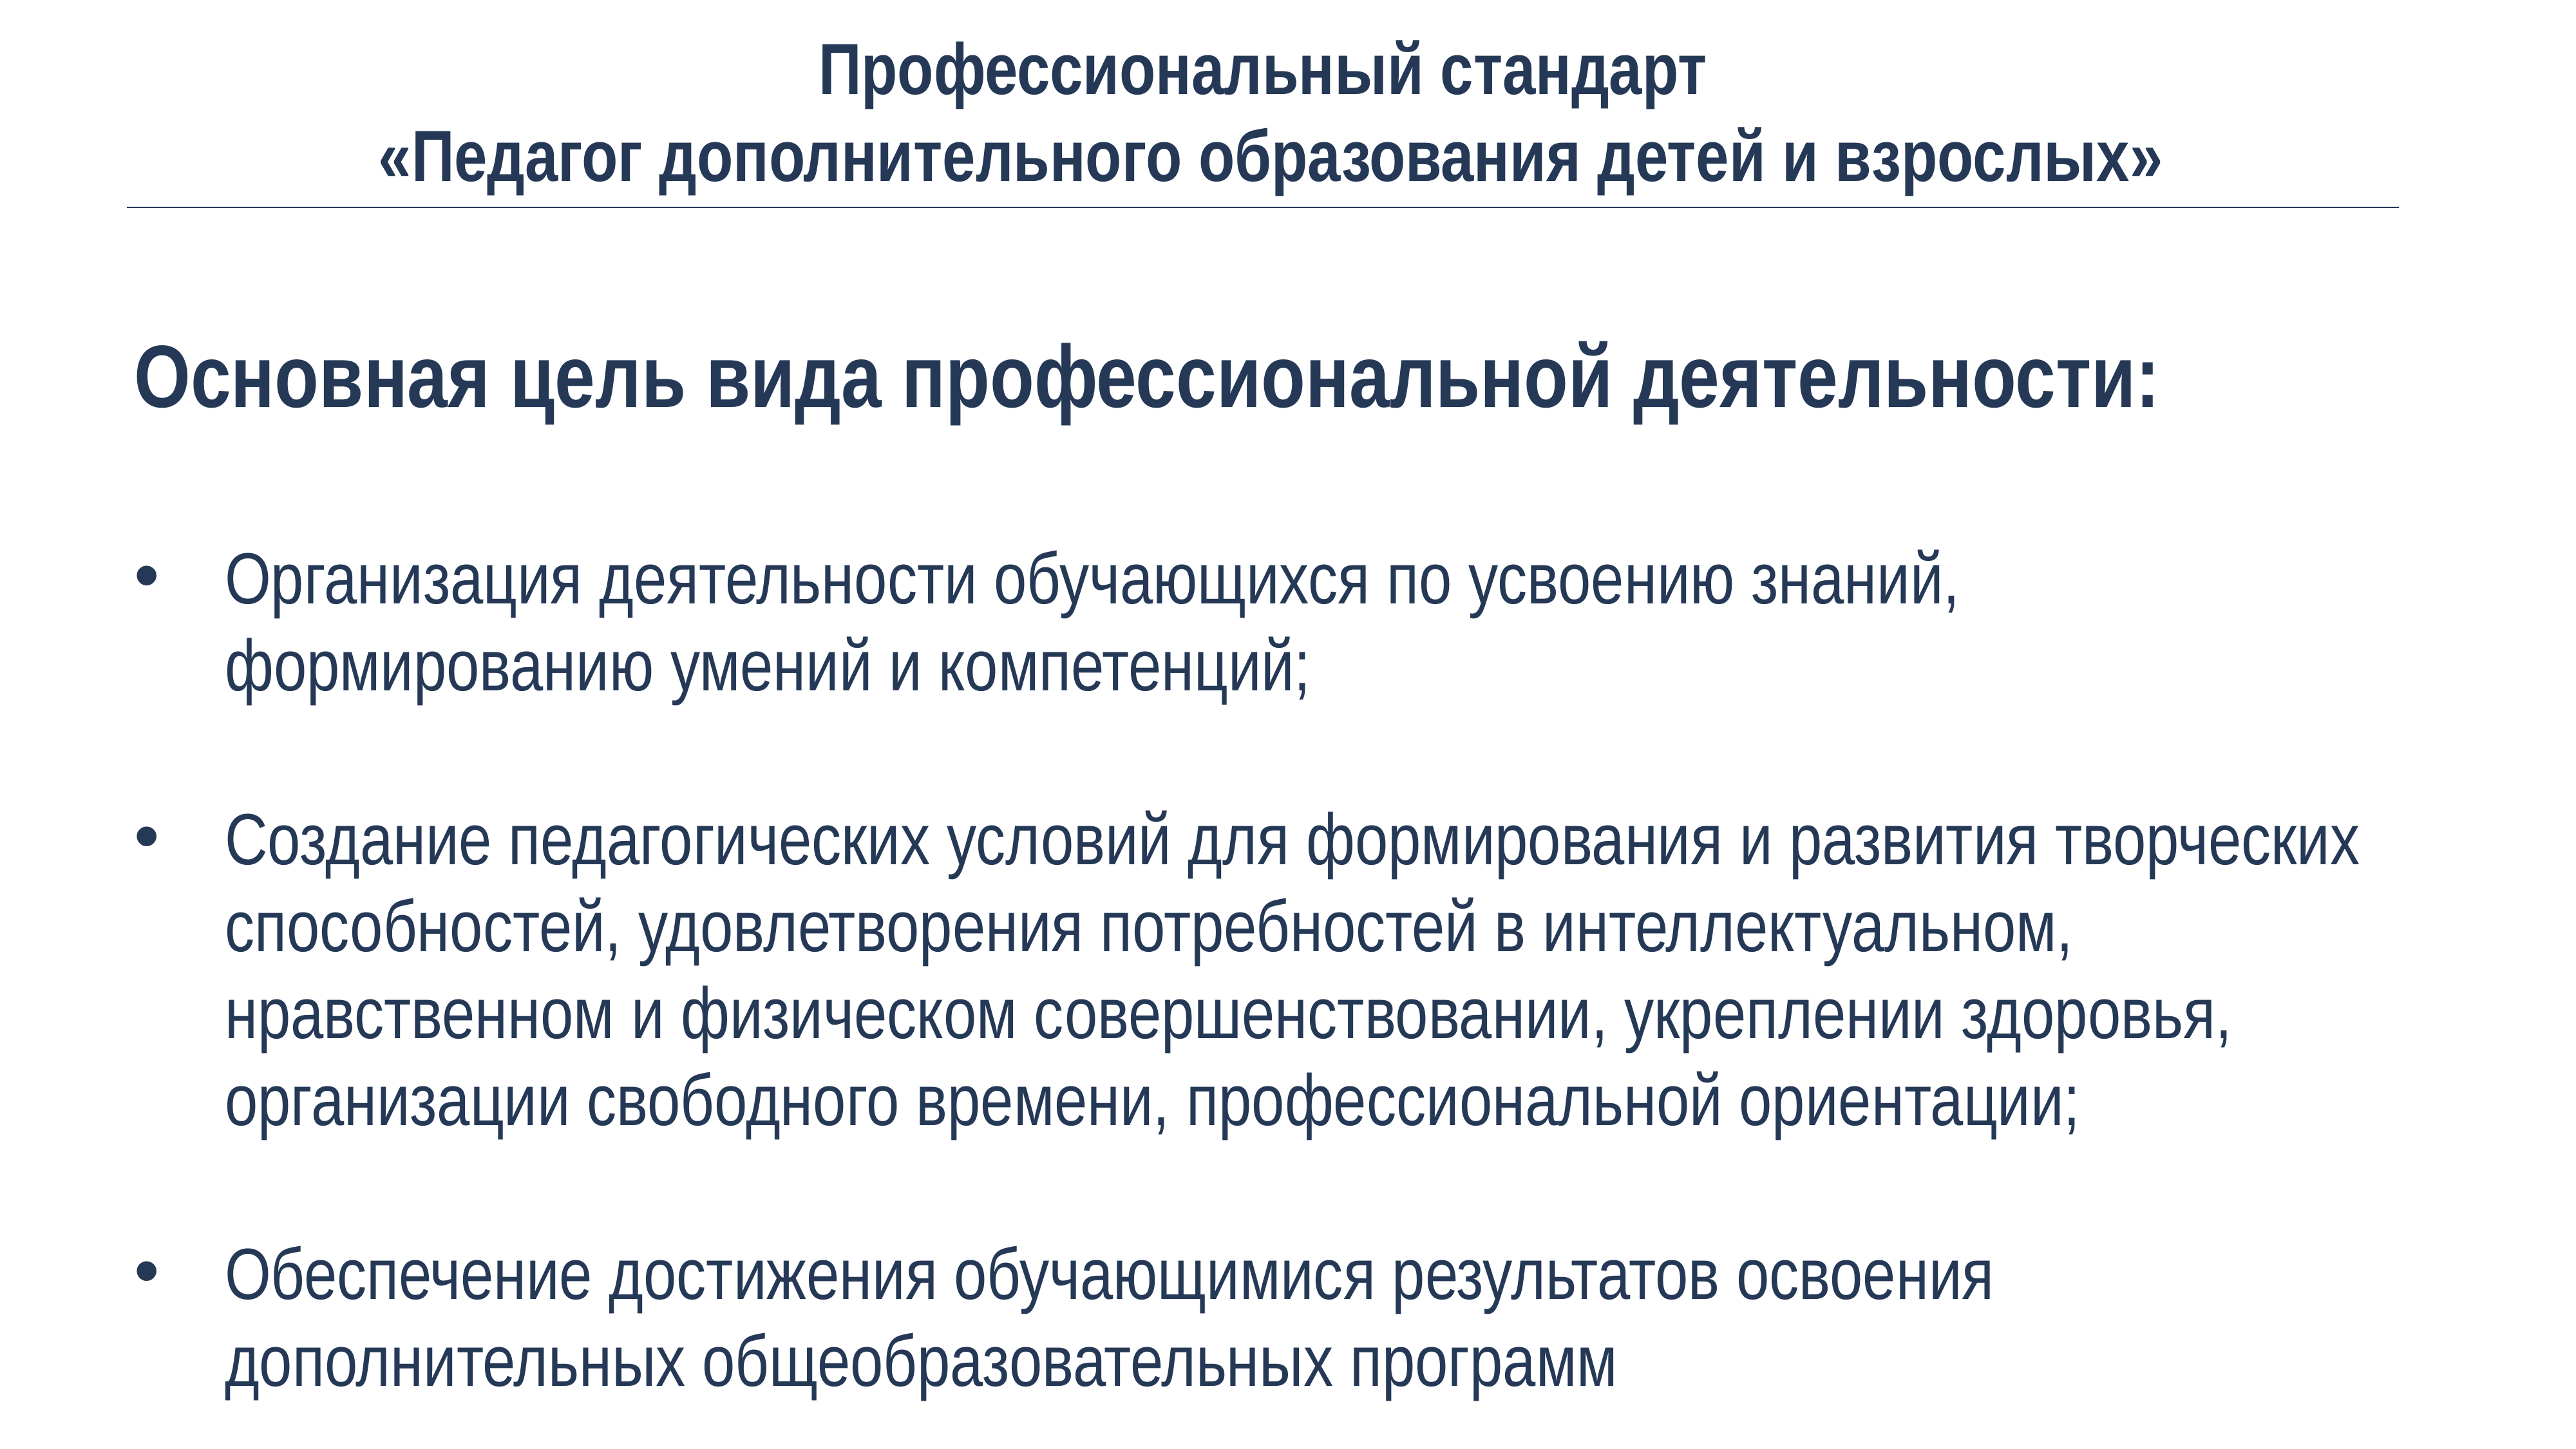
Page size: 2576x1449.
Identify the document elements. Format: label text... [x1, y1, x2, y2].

text_box Профессиональный стандарт «Педагог дополнительного образования детей и взрослых» [126, 14, 2399, 204]
text_box Основная цель вида профессиональной деятельности: Организация деятельности обучающихся по усвоению знаний, формированию умений и компетенций; Создание педагогических условий для формирования и развития творческих способностей, удовлетворения потребностей в интеллектуальном, нравственном и физическом совершенствовании, укреплении здоровья, организации свободного времени, профессиональной ориентации; Обеспечение достижения обучающимися результатов освоения дополнительных общеобразовательных программ [126, 311, 2399, 1408]
